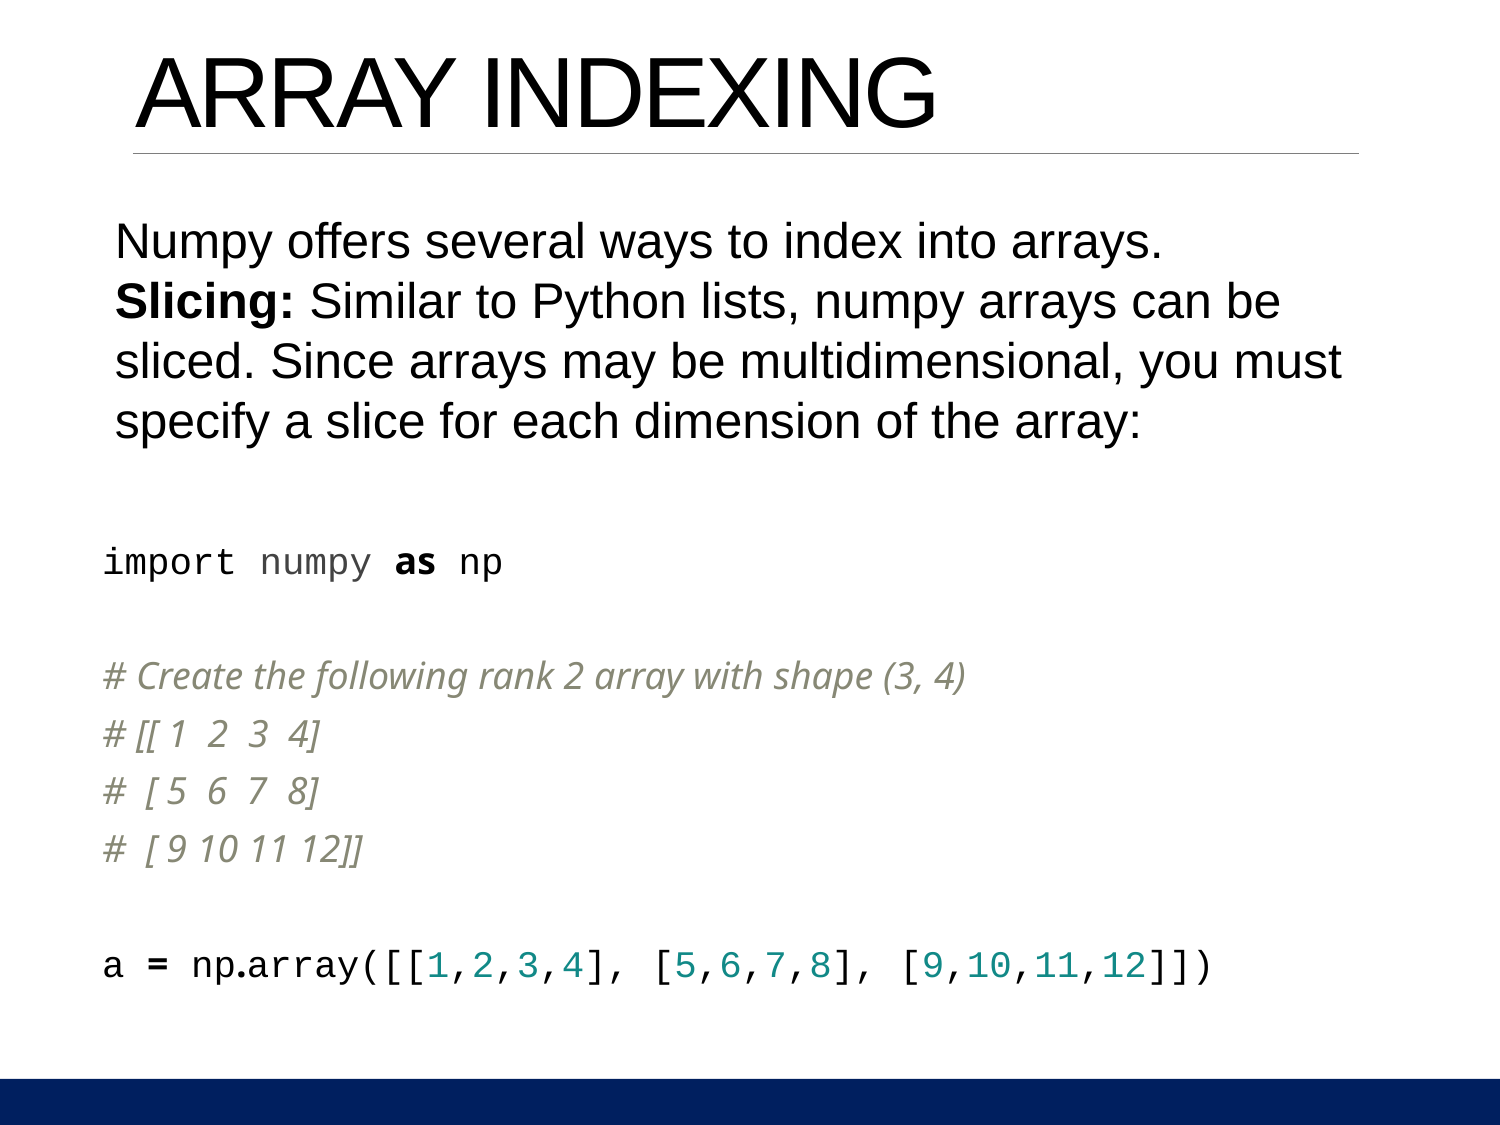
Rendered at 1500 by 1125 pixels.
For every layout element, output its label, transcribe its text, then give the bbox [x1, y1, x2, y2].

text_box Numpy offers several ways to index into arrays. Slicing: Similar to Python lists, numpy arrays can be sliced. Since arrays may be multidimensional, you must specify a slice for each dimension of the array: [99, 200, 1392, 516]
text_box import numpy as np # Create the following rank 2 array with shape (3, 4) # [[ 1 2 3 4] # [ 5 6 7 8] # [ 9 10 11 12]] a = np.array([[1,2,3,4], [5,6,7,8], [9,10,11,12]]) [99, 512, 1467, 985]
title ARRAY INDEXING [132, 24, 1359, 200]
